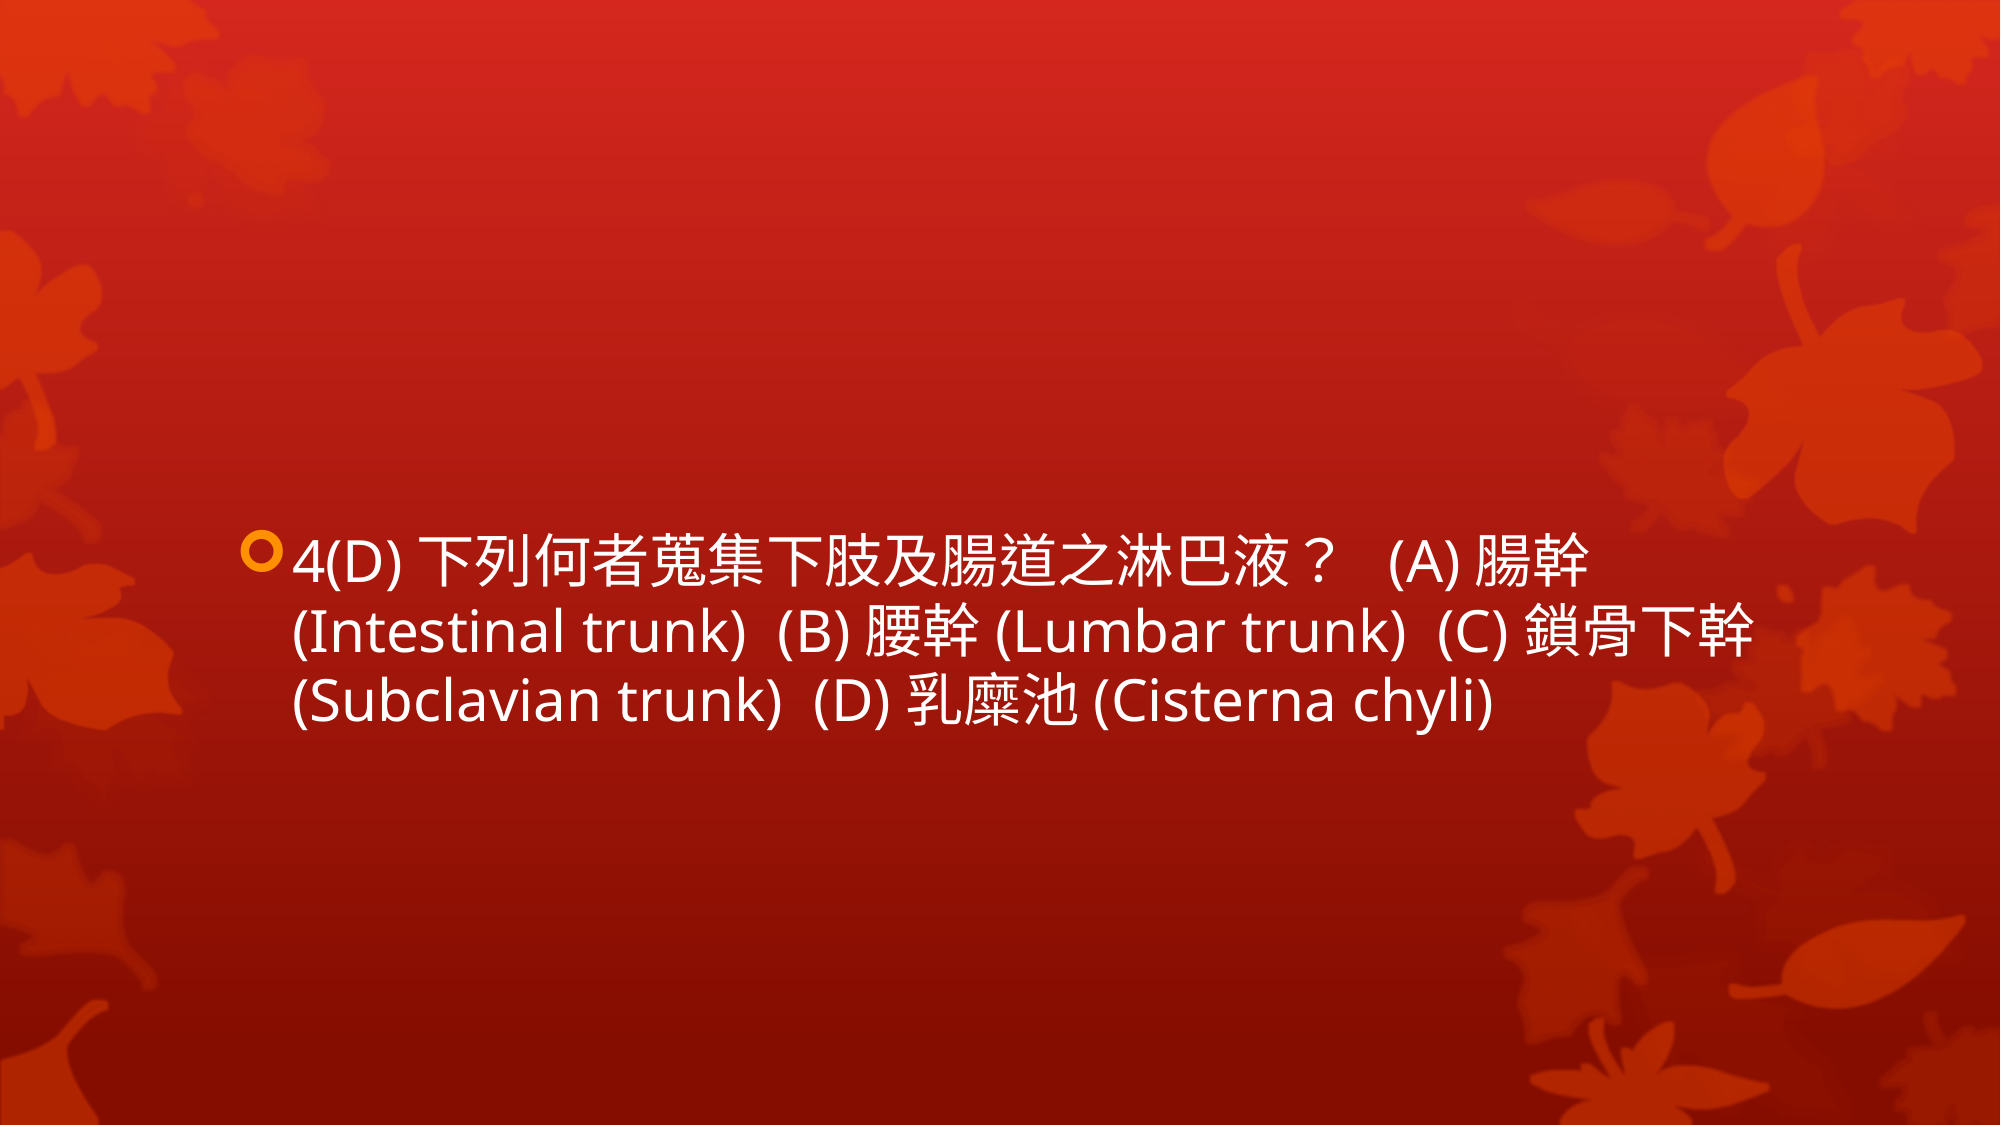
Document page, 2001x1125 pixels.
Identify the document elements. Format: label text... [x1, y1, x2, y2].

list 4(D)下列何者蒐集下肢及腸道之淋巴液？ (A)腸幹(Intestinal trunk) (B)腰幹(Lumbar trunk) (C)鎖骨下幹(Subclavian trunk) (D)乳糜池(Cisterna chyli) [220, 296, 1780, 962]
